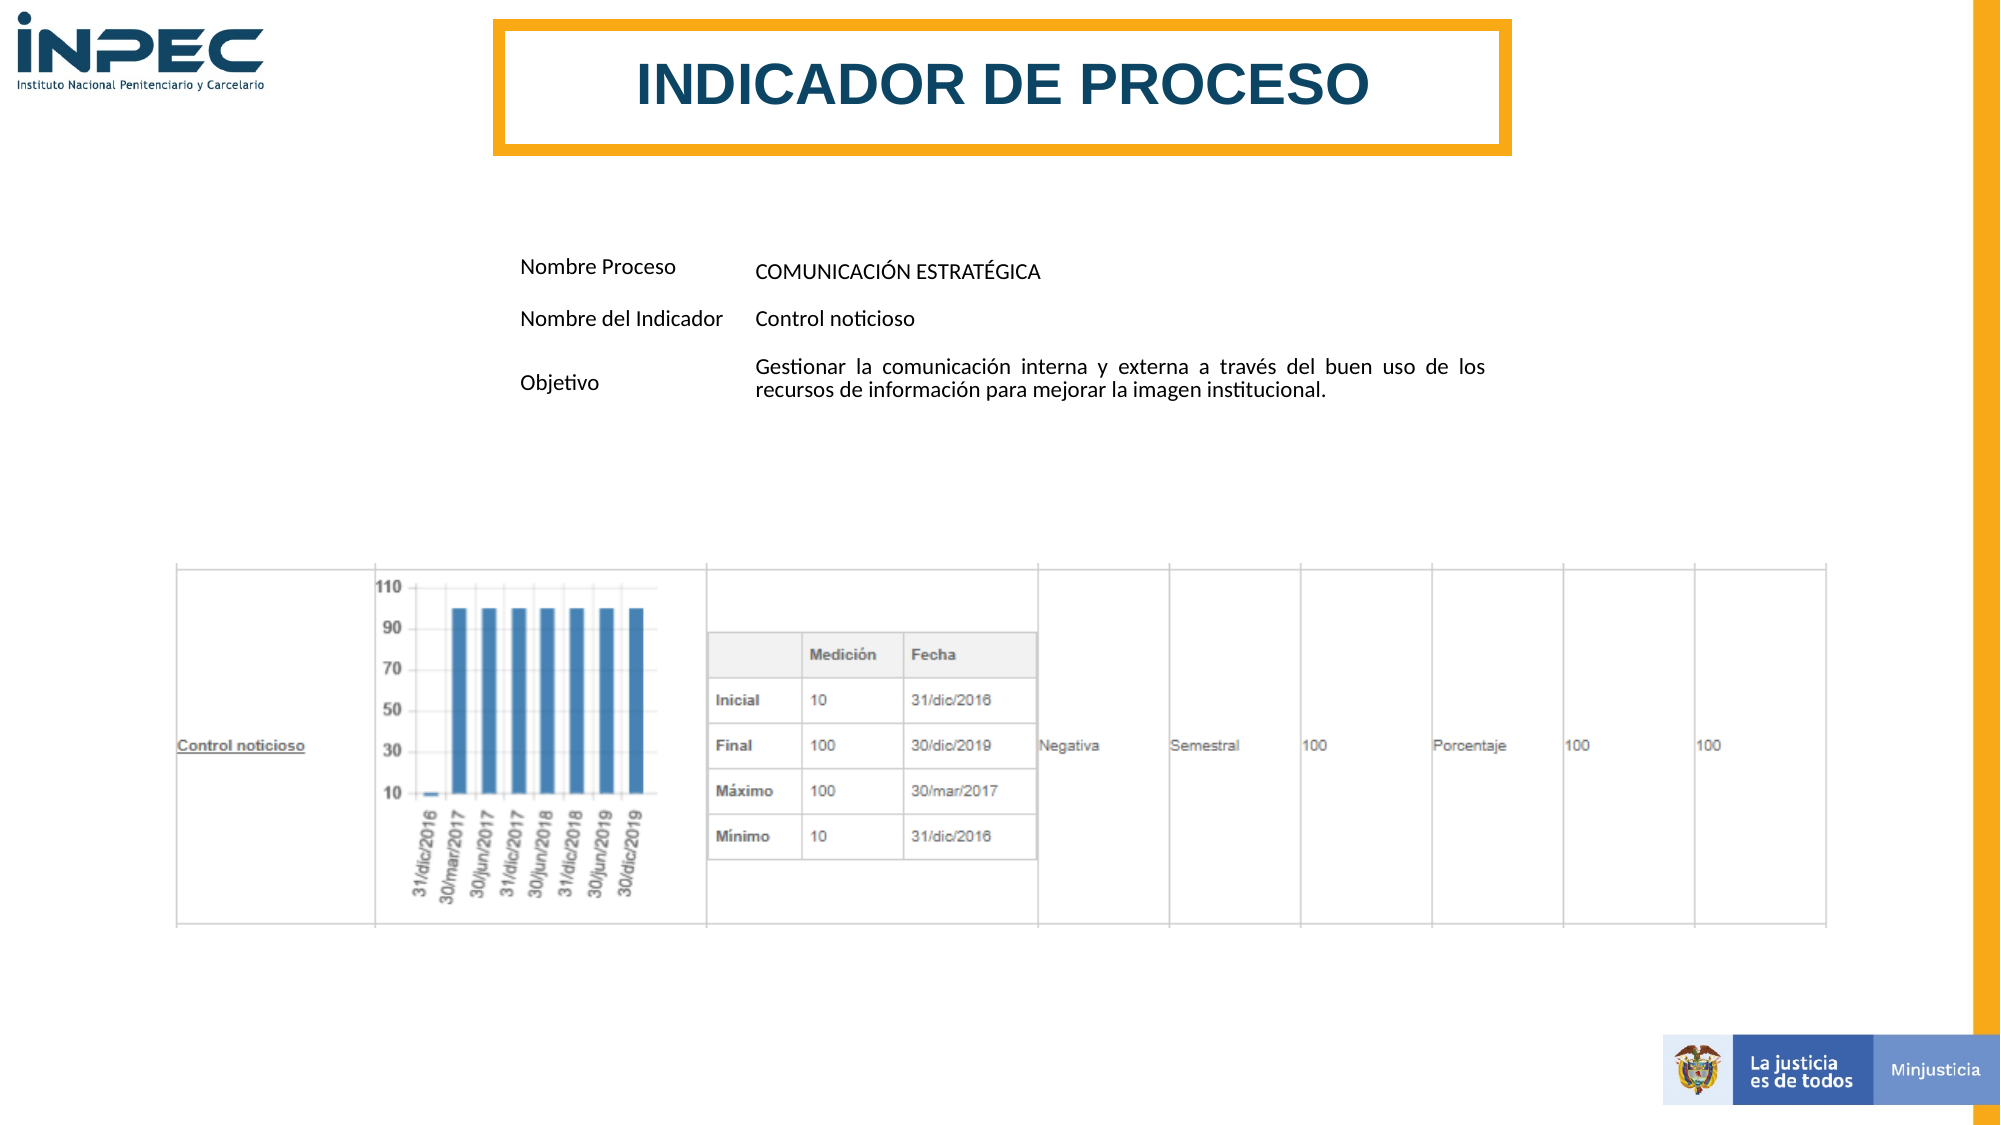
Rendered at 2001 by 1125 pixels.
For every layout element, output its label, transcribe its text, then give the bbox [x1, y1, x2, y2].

table_cell Control noticioso [755, 286, 1487, 332]
text_box INDICADOR DE PROCESO [504, 46, 1503, 129]
table_cell Gestionar la comunicación interna y externa a través del buen uso de los recursos de información para mejorar la imagen institucional. [755, 333, 1487, 434]
table_cell Objetivo [520, 333, 753, 434]
table_header COMUNICACIÓN ESTRATÉGICA [755, 252, 1487, 284]
picture [0, 0, 2000, 1125]
table_header Nombre Proceso [520, 252, 753, 284]
table_cell Nombre del Indicador [520, 286, 753, 332]
